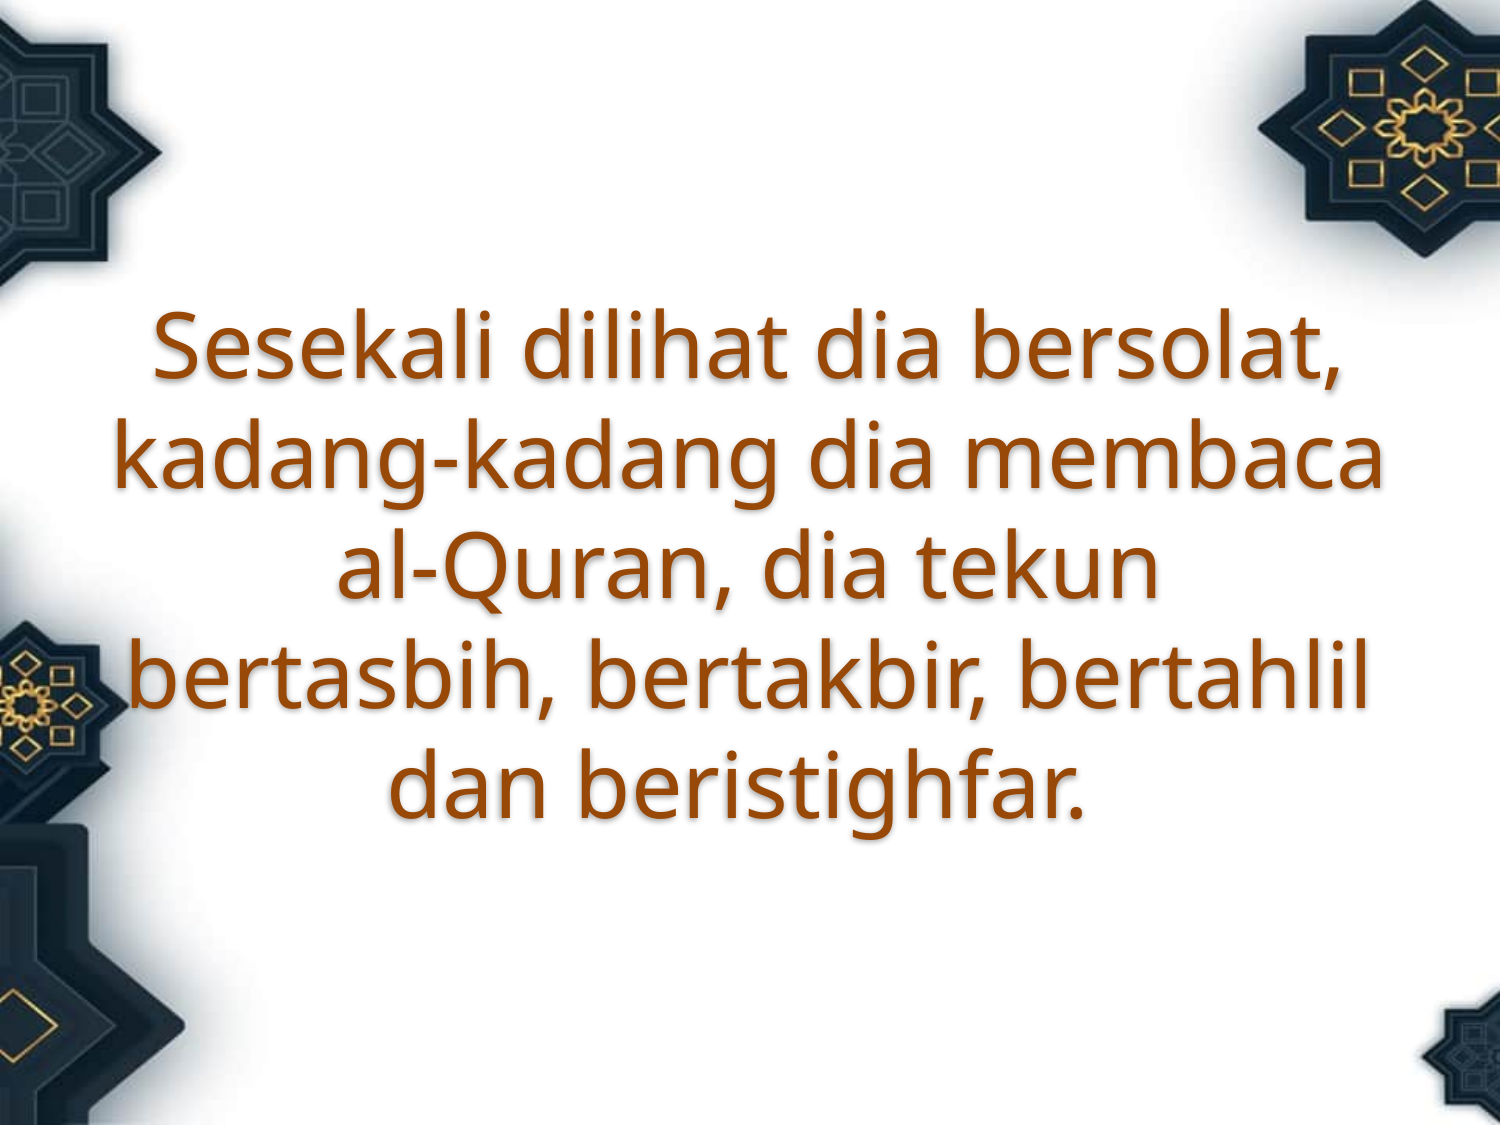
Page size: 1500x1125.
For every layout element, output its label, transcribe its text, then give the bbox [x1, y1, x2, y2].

text_box Sesekali dilihat dia bersolat, kadang-kadang dia membaca al-Quran, dia tekun bertasbih, bertakbir, bertahlil dan beristighfar. [39, 11, 1461, 1113]
picture [0, 0, 1500, 1125]
